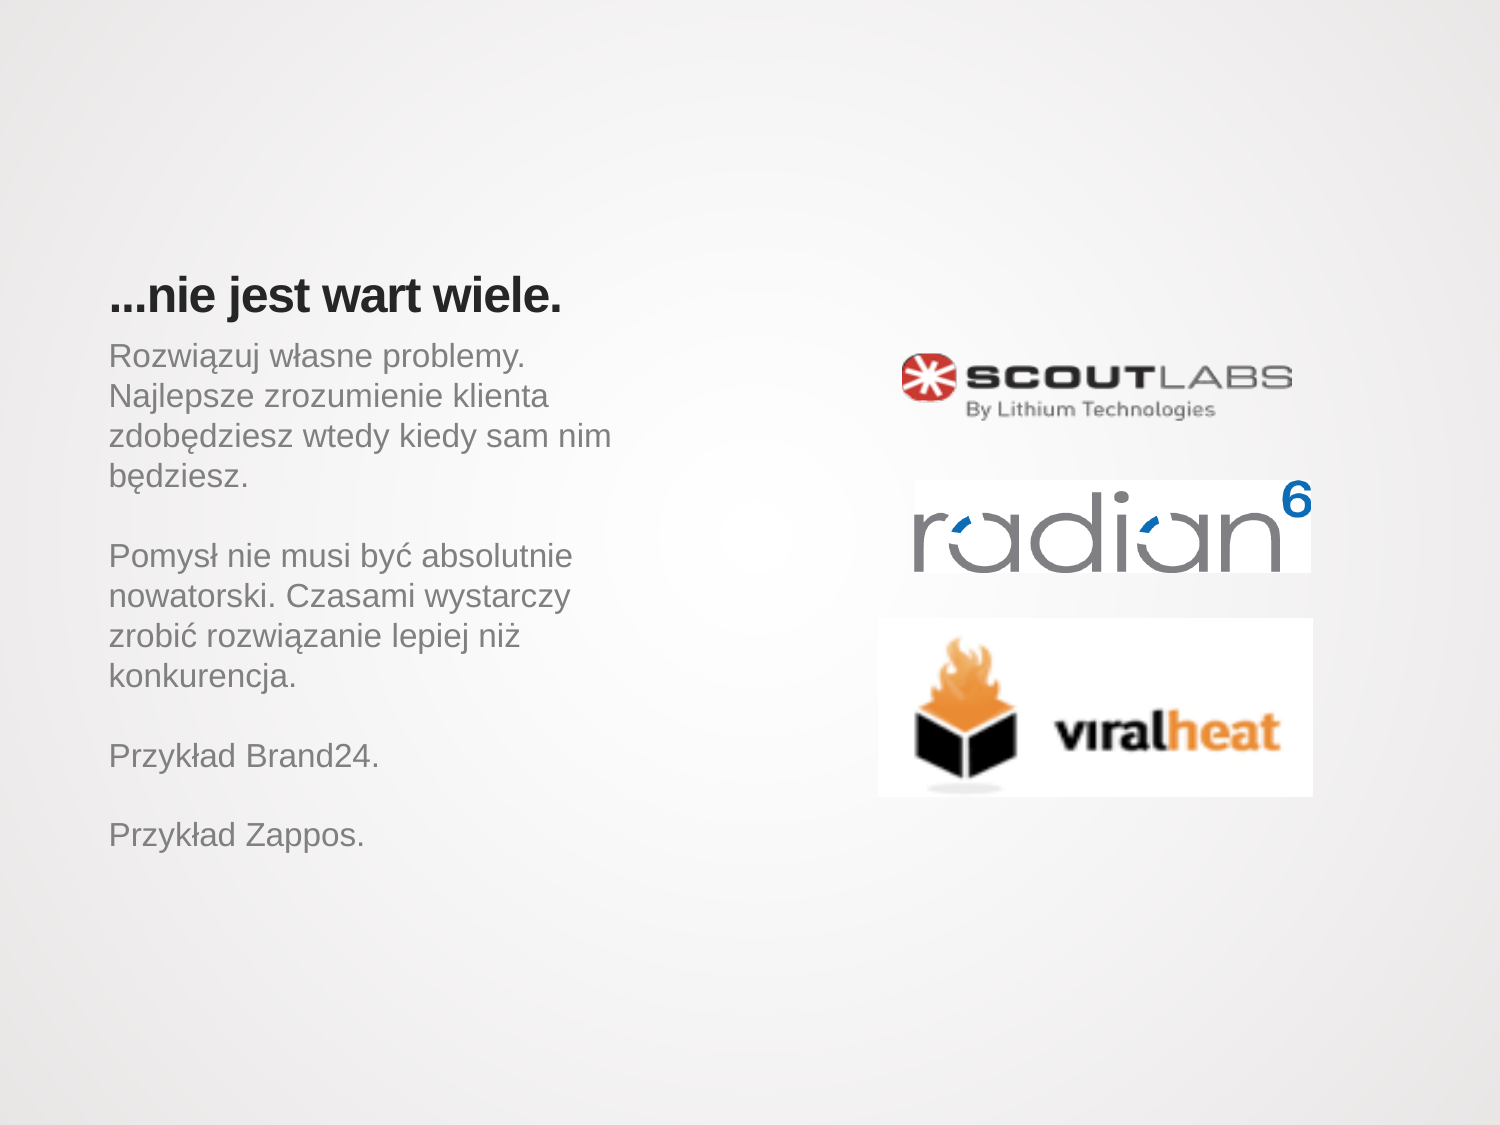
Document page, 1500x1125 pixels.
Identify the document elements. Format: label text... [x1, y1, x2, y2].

text_box ...nie jest wart wiele. [93, 255, 680, 330]
text_box Rozwiązuj własne problemy. Najlepsze zrozumienie klienta zdobędziesz wtedy kiedy sam nim będziesz. Pomysł nie musi być absolutnie nowatorski. Czasami wystarczy zrobić rozwiązanie lepiej niż konkurencja. Przykład Brand24. Przykład Zappos. [93, 327, 657, 861]
picture [0, 0, 1500, 1125]
